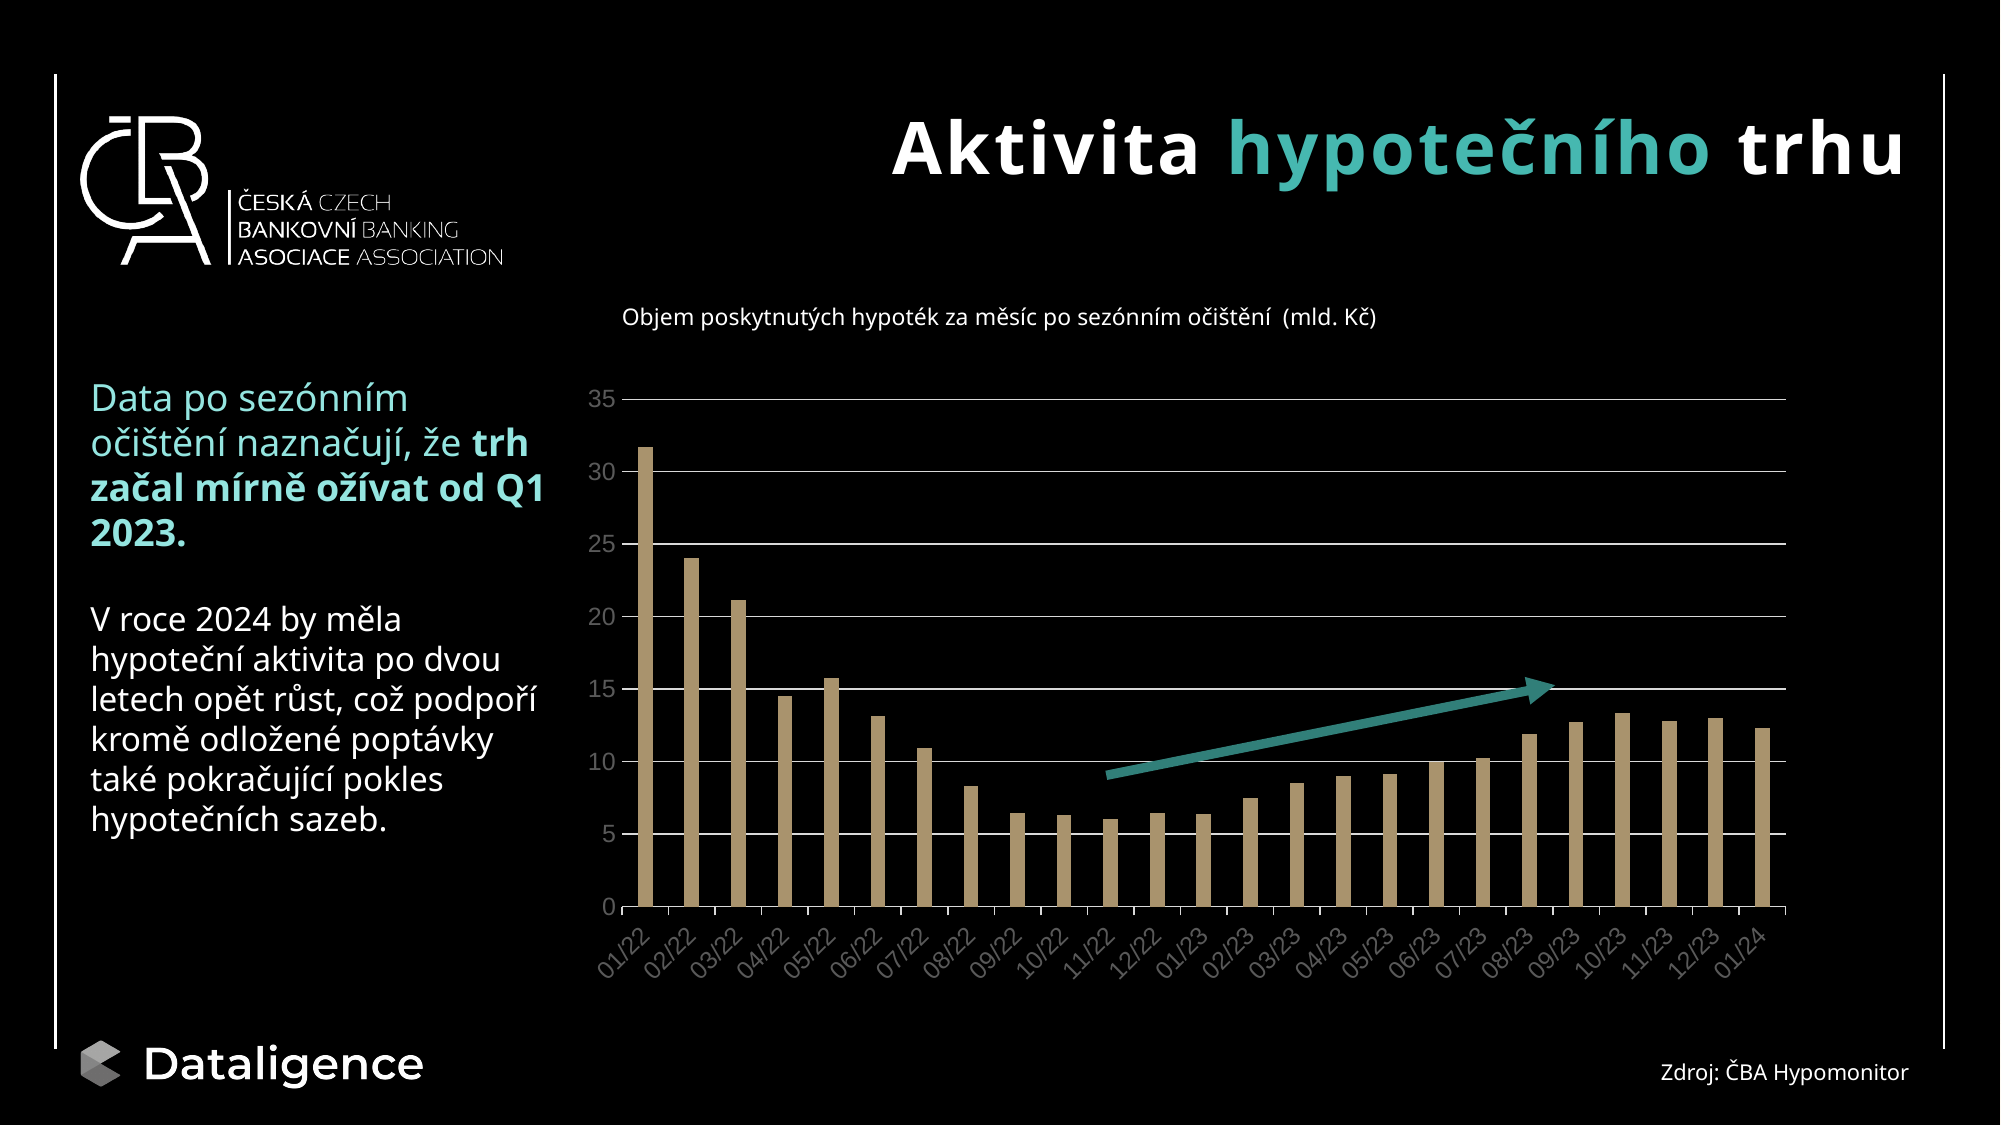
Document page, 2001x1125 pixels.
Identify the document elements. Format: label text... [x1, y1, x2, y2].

text_box Data po sezónním očištění naznačují, že trh začal mírně ožívat od Q1 2023. V roce 2024 by měla hypoteční aktivita po dvou letech opět růst, což podpoří kromě odložené poptávky také pokračující pokles hypotečních sazeb. [90, 373, 552, 963]
picture [80, 116, 502, 265]
text_box Objem poskytnutých hypoték za měsíc po sezónním očištění (mld. Kč) [621, 302, 1437, 349]
picture [43, 1002, 457, 1118]
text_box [1106, 685, 1556, 776]
chart [562, 373, 1811, 997]
text_box Zdroj: ČBA Hypomonitor [1626, 1058, 1910, 1125]
text_box Aktivita hypotečního trhu [90, 111, 1910, 254]
